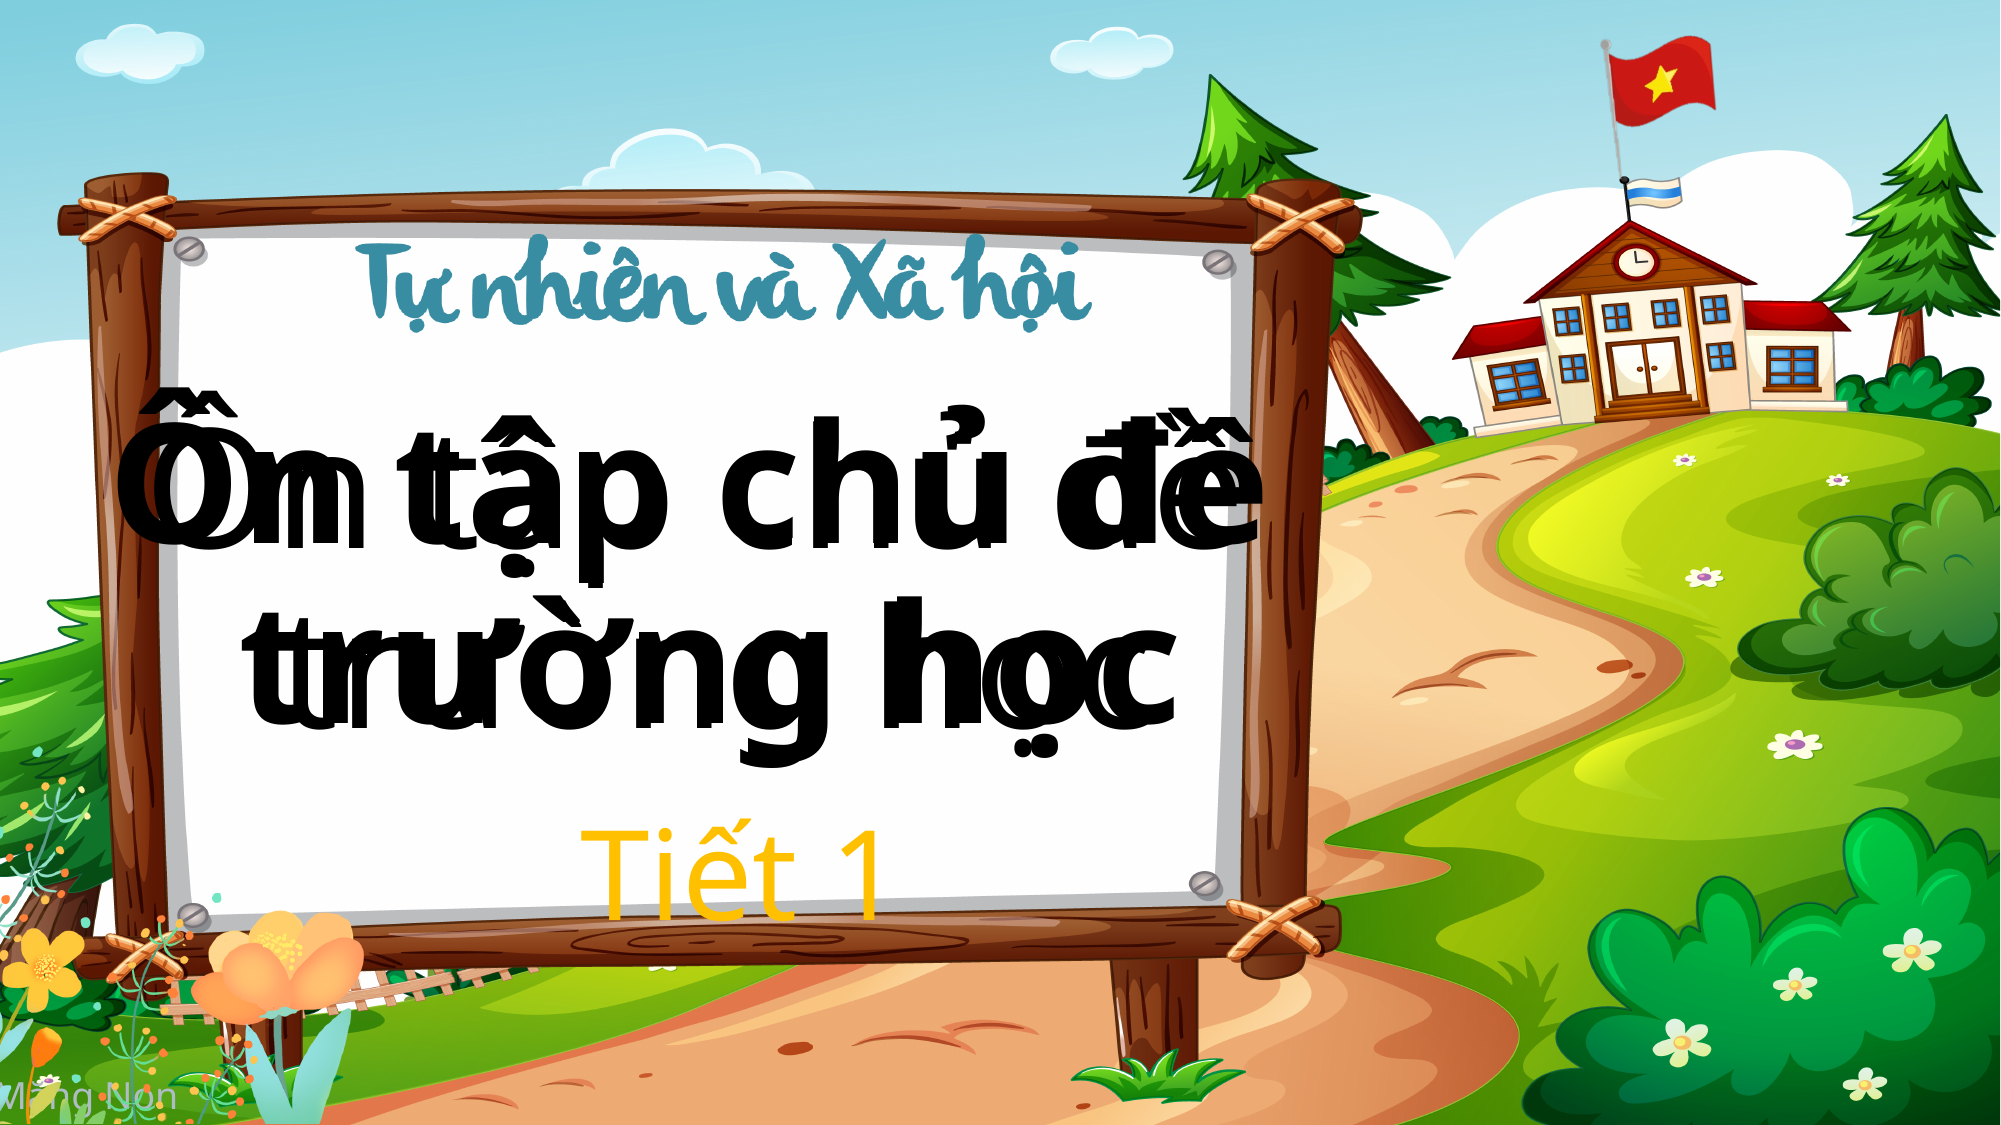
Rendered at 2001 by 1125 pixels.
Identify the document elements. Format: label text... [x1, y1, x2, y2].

picture [0, 0, 2001, 1125]
text_box Tiết 1 [542, 788, 941, 953]
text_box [0, 392, 1459, 777]
